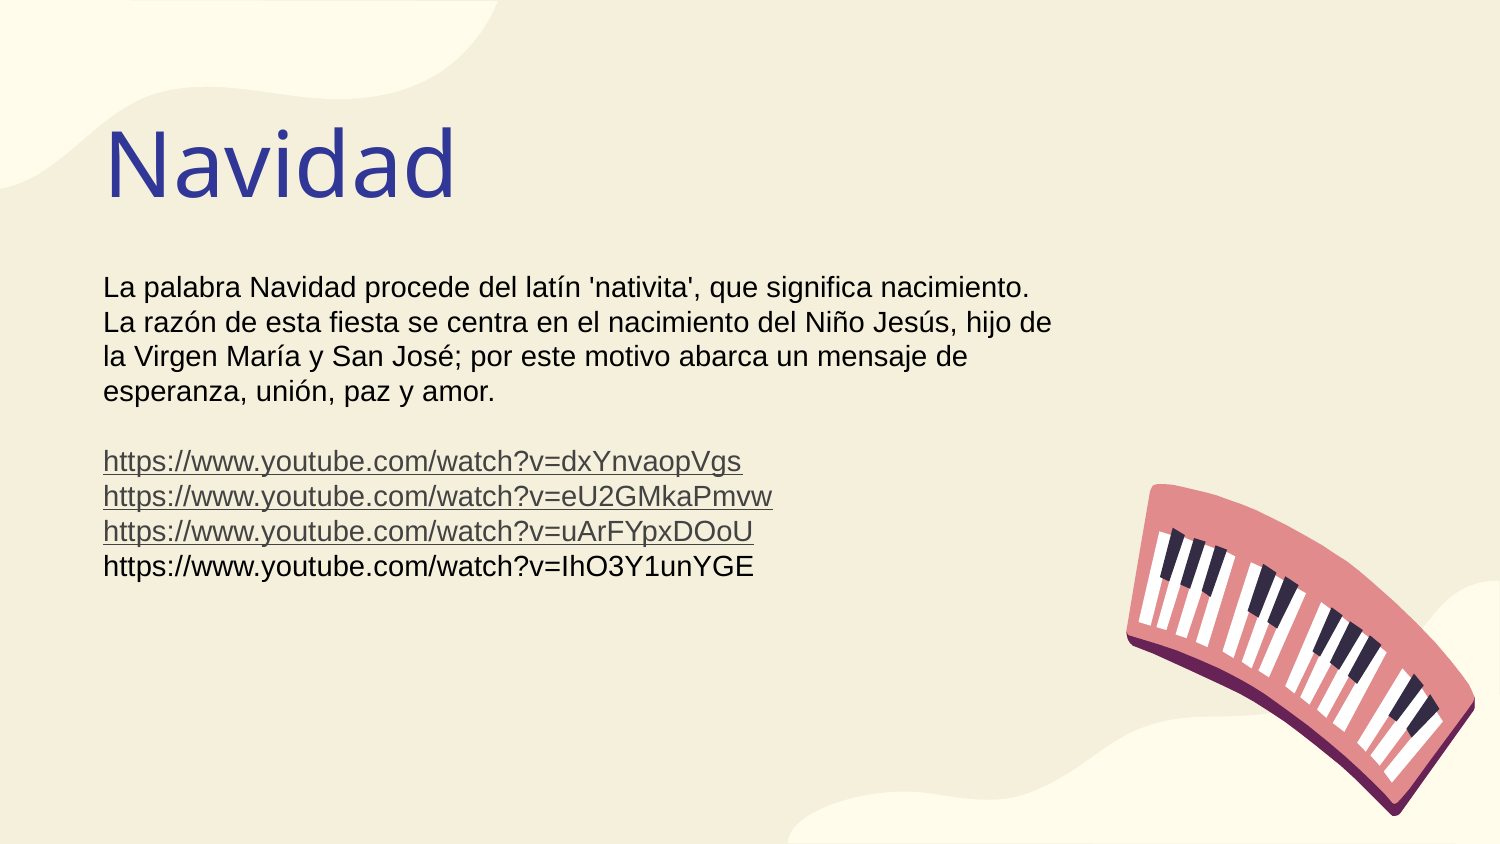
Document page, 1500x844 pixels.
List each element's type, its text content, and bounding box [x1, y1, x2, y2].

title Navidad [88, 116, 1412, 206]
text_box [1125, 483, 1475, 816]
text_box La palabra Navidad procede del latín 'nativita', que significa nacimiento. La razón de esta fiesta se centra en el nacimiento del Niño Jesús, hijo de la Virgen María y San José; por este motivo abarca un mensaje de esperanza, unión, paz y amor. https://www.youtube.com/watch?v=dxYnvaopVgs https://www.youtube.com/watch?v=eU2GMkaPmvw https://www.youtube.com/watch?v=uArFYpxDOoU https://www.youtube.com/watch?v=IhO3Y1unYGE [88, 260, 1087, 590]
